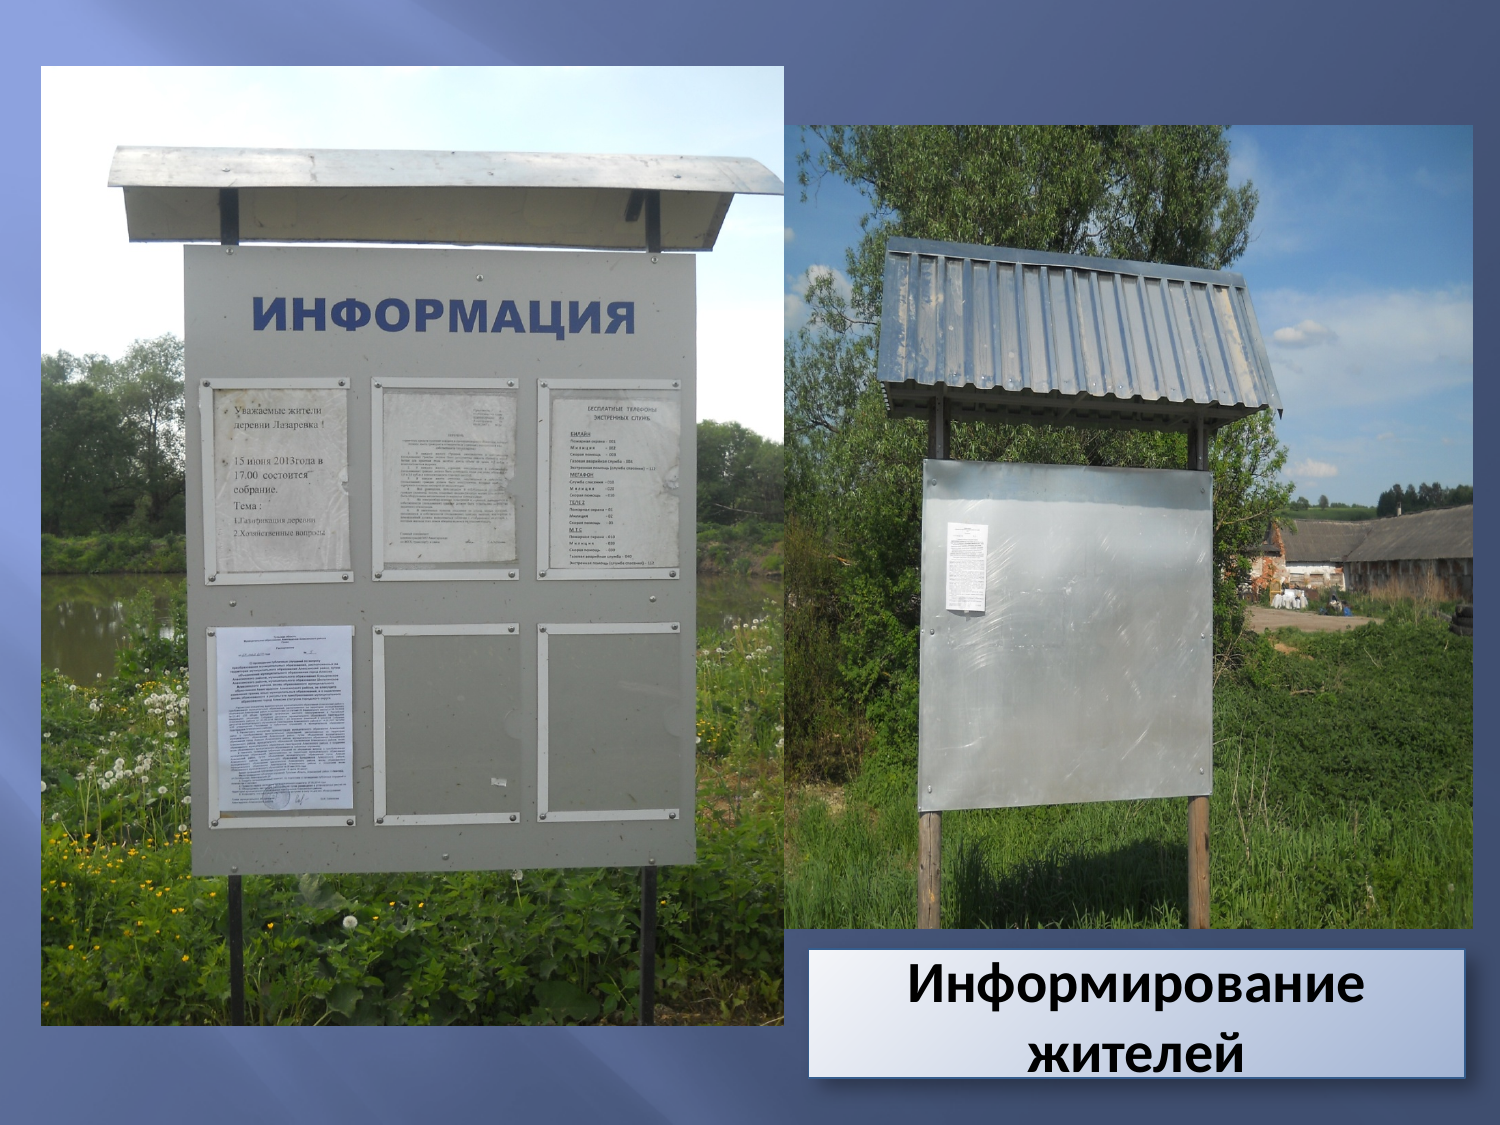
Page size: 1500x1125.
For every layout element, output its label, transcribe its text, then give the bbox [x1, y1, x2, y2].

picture [40, 66, 1473, 1026]
text_box Информирование жителей [808, 973, 1466, 1079]
